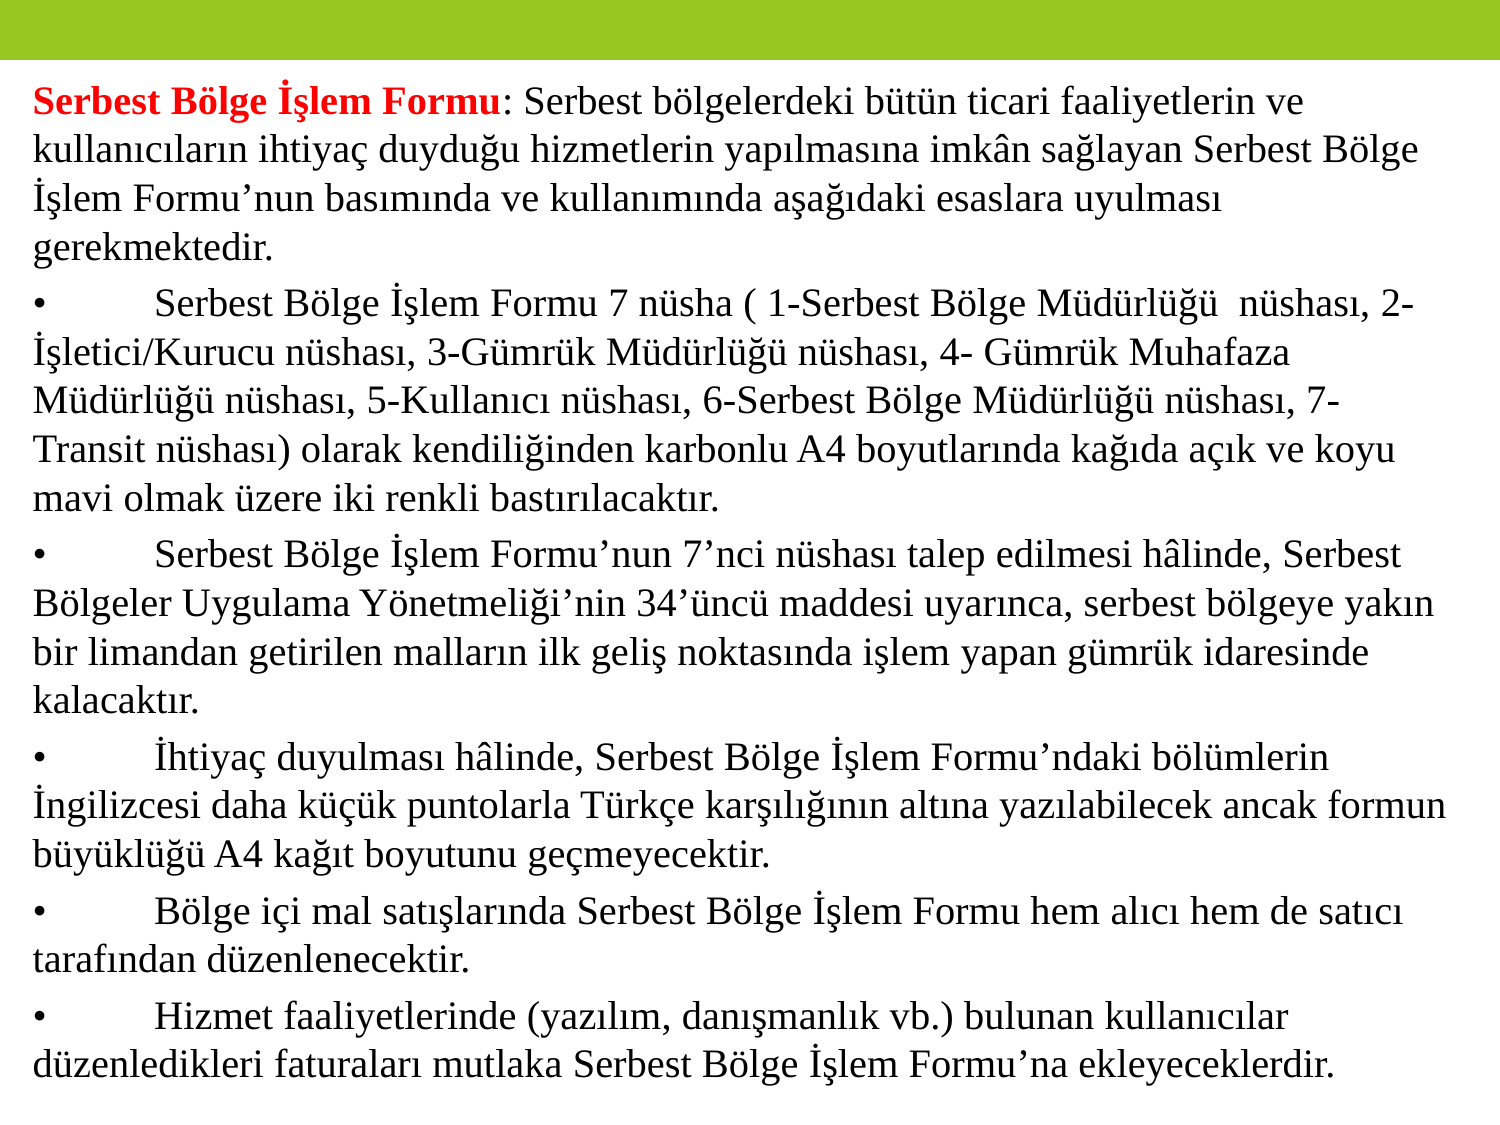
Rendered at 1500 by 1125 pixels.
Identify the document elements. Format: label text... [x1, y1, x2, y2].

list Serbest Bölge İşlem Formu: Serbest bölgelerdeki bütün ticari faaliyetlerin ve kullanıcıların ihtiyaç duyduğu hizmetlerin yapılmasına imkân sağlayan Serbest Bölge İşlem Formu’nun basımında ve kullanımında aşağıdaki esaslara uyulması gerekmektedir. • Serbest Bölge İşlem Formu 7 nüsha ( 1-Serbest Bölge Müdürlüğü nüshası, 2-İşletici/Kurucu nüshası, 3-Gümrük Müdürlüğü nüshası, 4- Gümrük Muhafaza Müdürlüğü nüshası, 5-Kullanıcı nüshası, 6-Serbest Bölge Müdürlüğü nüshası, 7-Transit nüshası) olarak kendiliğinden karbonlu A4 boyutlarında kağıda açık ve koyu mavi olmak üzere iki renkli bastırılacaktır. • Serbest Bölge İşlem Formu’nun 7’nci nüshası talep edilmesi hâlinde, Serbest Bölgeler Uygulama Yönetmeliği’nin 34’üncü maddesi uyarınca, serbest bölgeye yakın bir limandan getirilen malların ilk geliş noktasında işlem yapan gümrük idaresinde kalacaktır. • İhtiyaç duyulması hâlinde, Serbest Bölge İşlem Formu’ndaki bölümlerin İngilizcesi daha küçük puntolarla Türkçe karşılığının altına yazılabilecek ancak formun büyüklüğü A4 kağıt boyutunu geçmeyecektir. • Bölge içi mal satışlarında Serbest Bölge İşlem Formu hem alıcı hem de satıcı tarafından düzenlenecektir. • Hizmet faaliyetlerinde (yazılım, danışmanlık vb.) bulunan kullanıcılar düzenledikleri faturaları mutlaka Serbest Bölge İşlem Formu’na ekleyeceklerdir. [17, 66, 1471, 1094]
